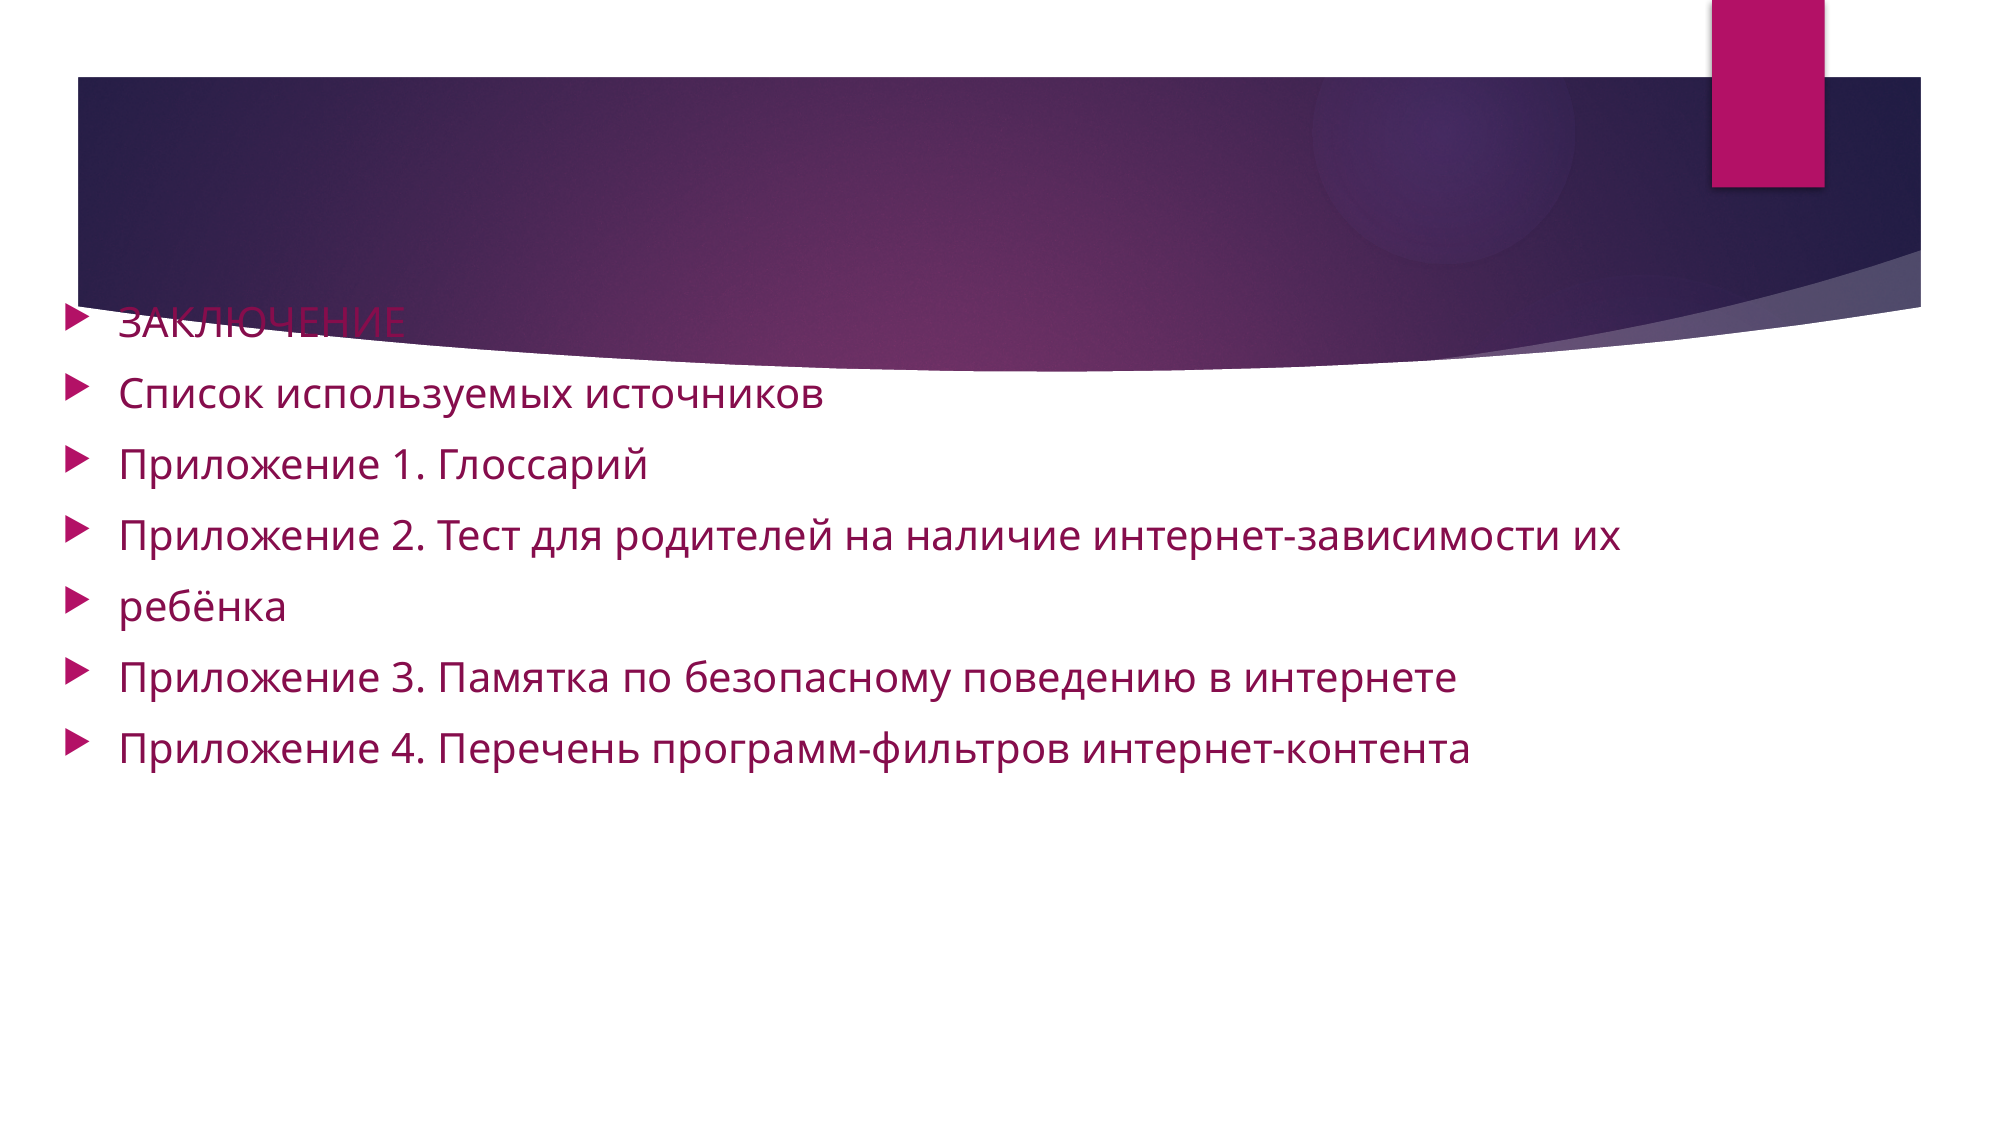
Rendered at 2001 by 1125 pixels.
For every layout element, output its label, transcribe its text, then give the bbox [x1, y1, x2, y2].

list ЗАКЛЮЧЕНИЕ Список используемых источников Приложение 1. Глоссарий Приложение 2. Тест для родителей на наличие интернет-зависимости их ребёнка Приложение 3. Памятка по безопасному поведению в интернете Приложение 4. Перечень программ-фильтров интернет-контента [47, 288, 1946, 1125]
